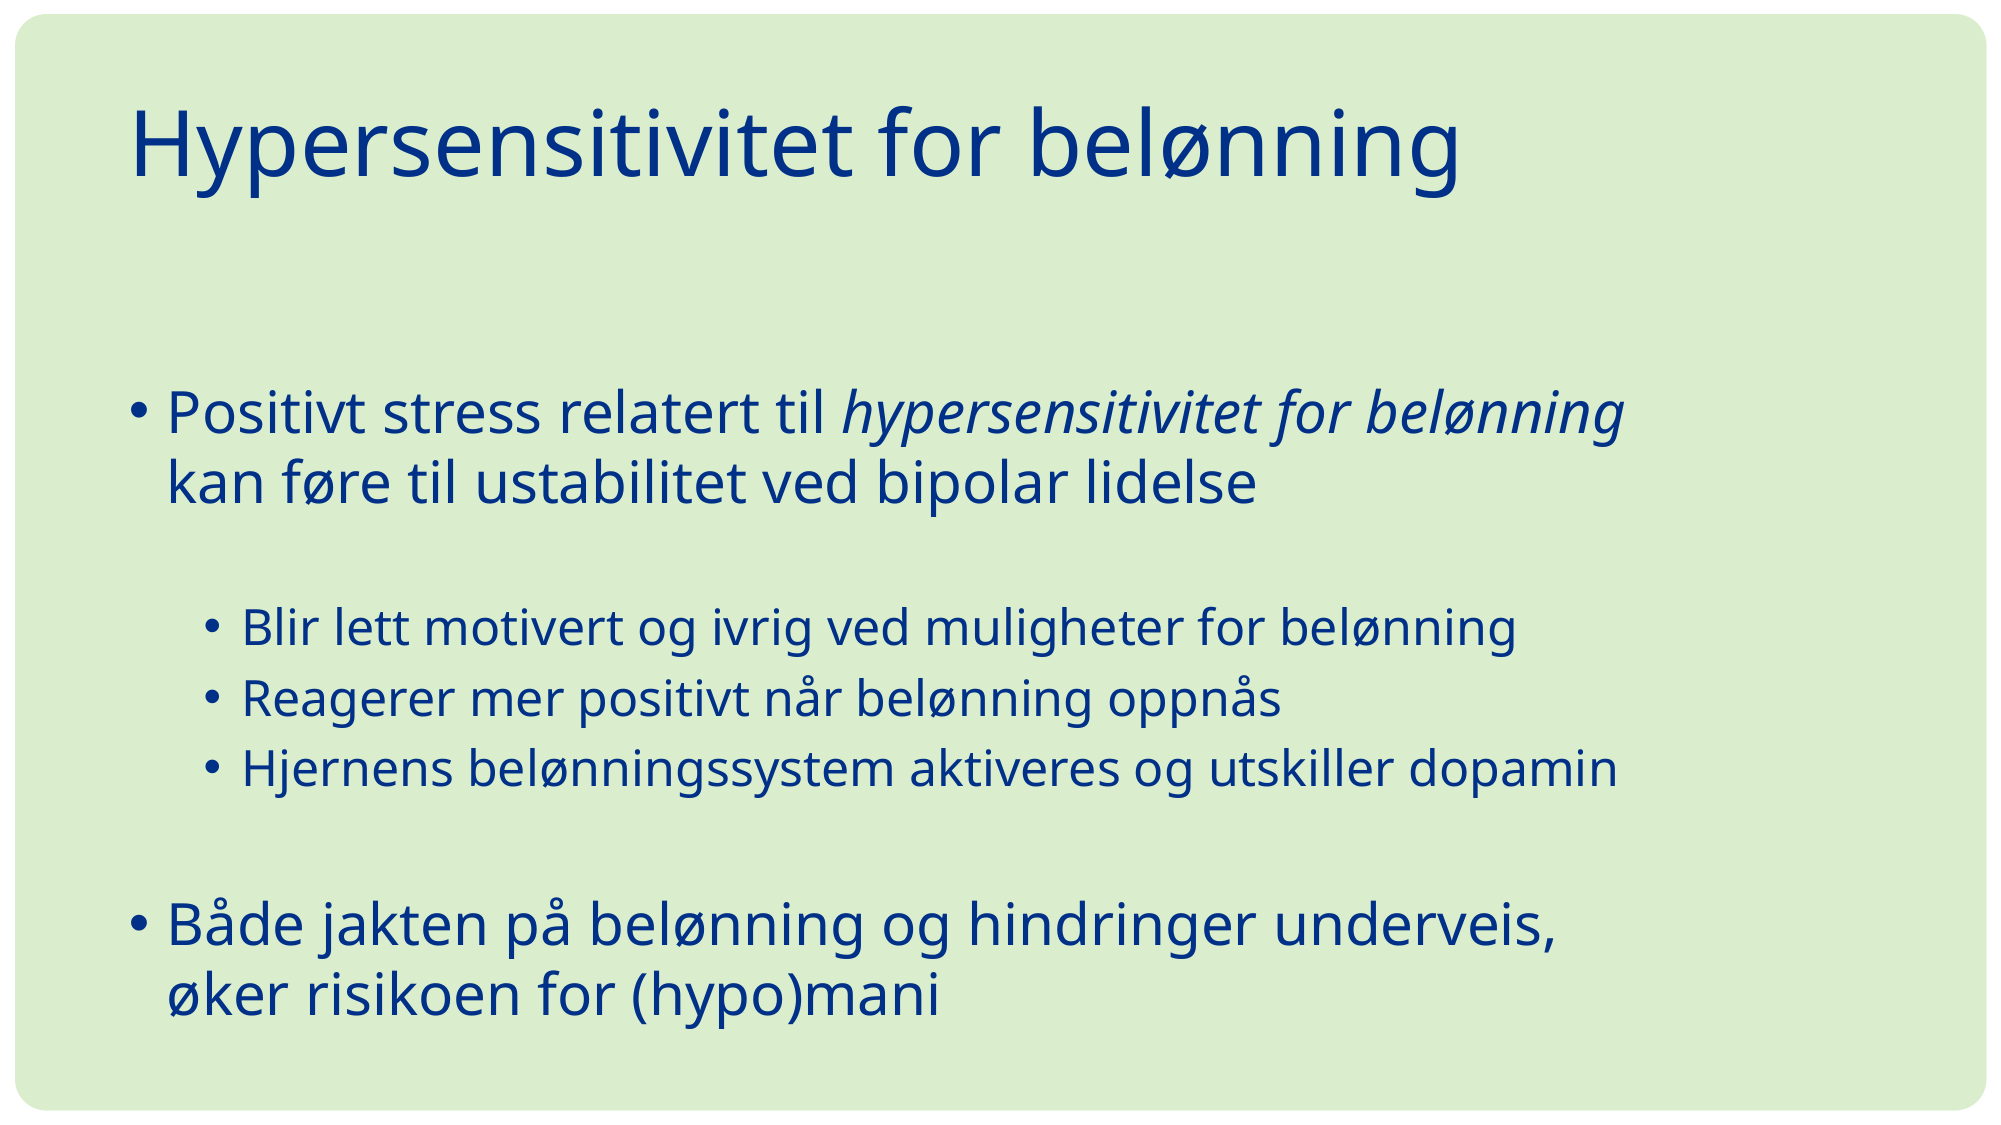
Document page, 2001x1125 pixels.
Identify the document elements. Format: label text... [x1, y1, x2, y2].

title Hypersensitivitet for belønning [114, 90, 1839, 206]
picture [0, 0, 2001, 1125]
list Positivt stress relatert til hypersensitivitet for belønning kan føre til ustabilitet ved bipolar lidelse Blir lett motivert og ivrig ved muligheter for belønning Reagerer mer positivt når belønning oppnås Hjernens belønningssystem aktiveres og utskiller dopamin Både jakten på belønning og hindringer underveis, øker risikoen for (hypo)mani [114, 239, 1886, 1035]
